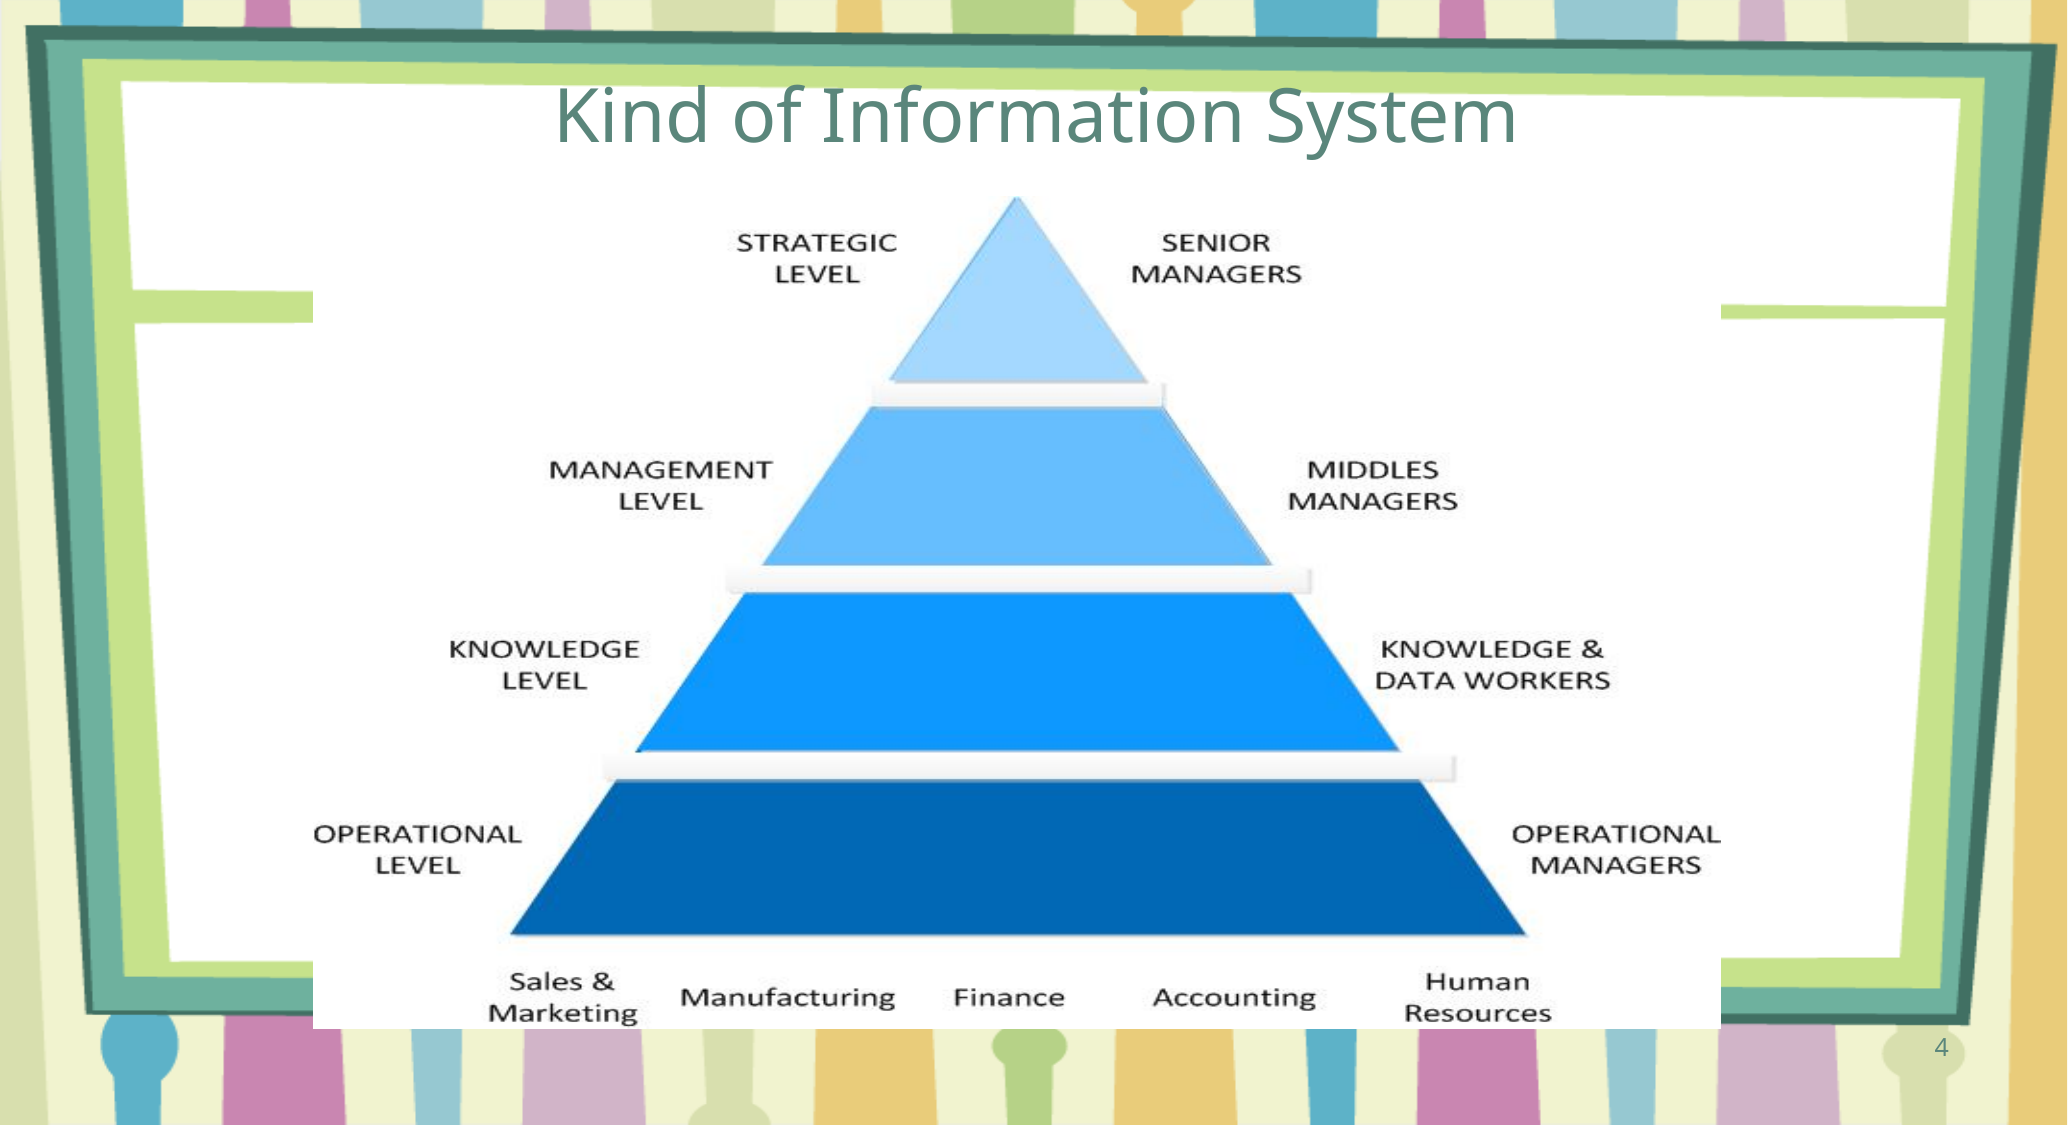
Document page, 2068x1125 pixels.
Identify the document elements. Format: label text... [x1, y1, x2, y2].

title Kind of Information System [106, 19, 1968, 207]
picture [0, 0, 2068, 1125]
slide_number 4 [1481, 1024, 1964, 1103]
